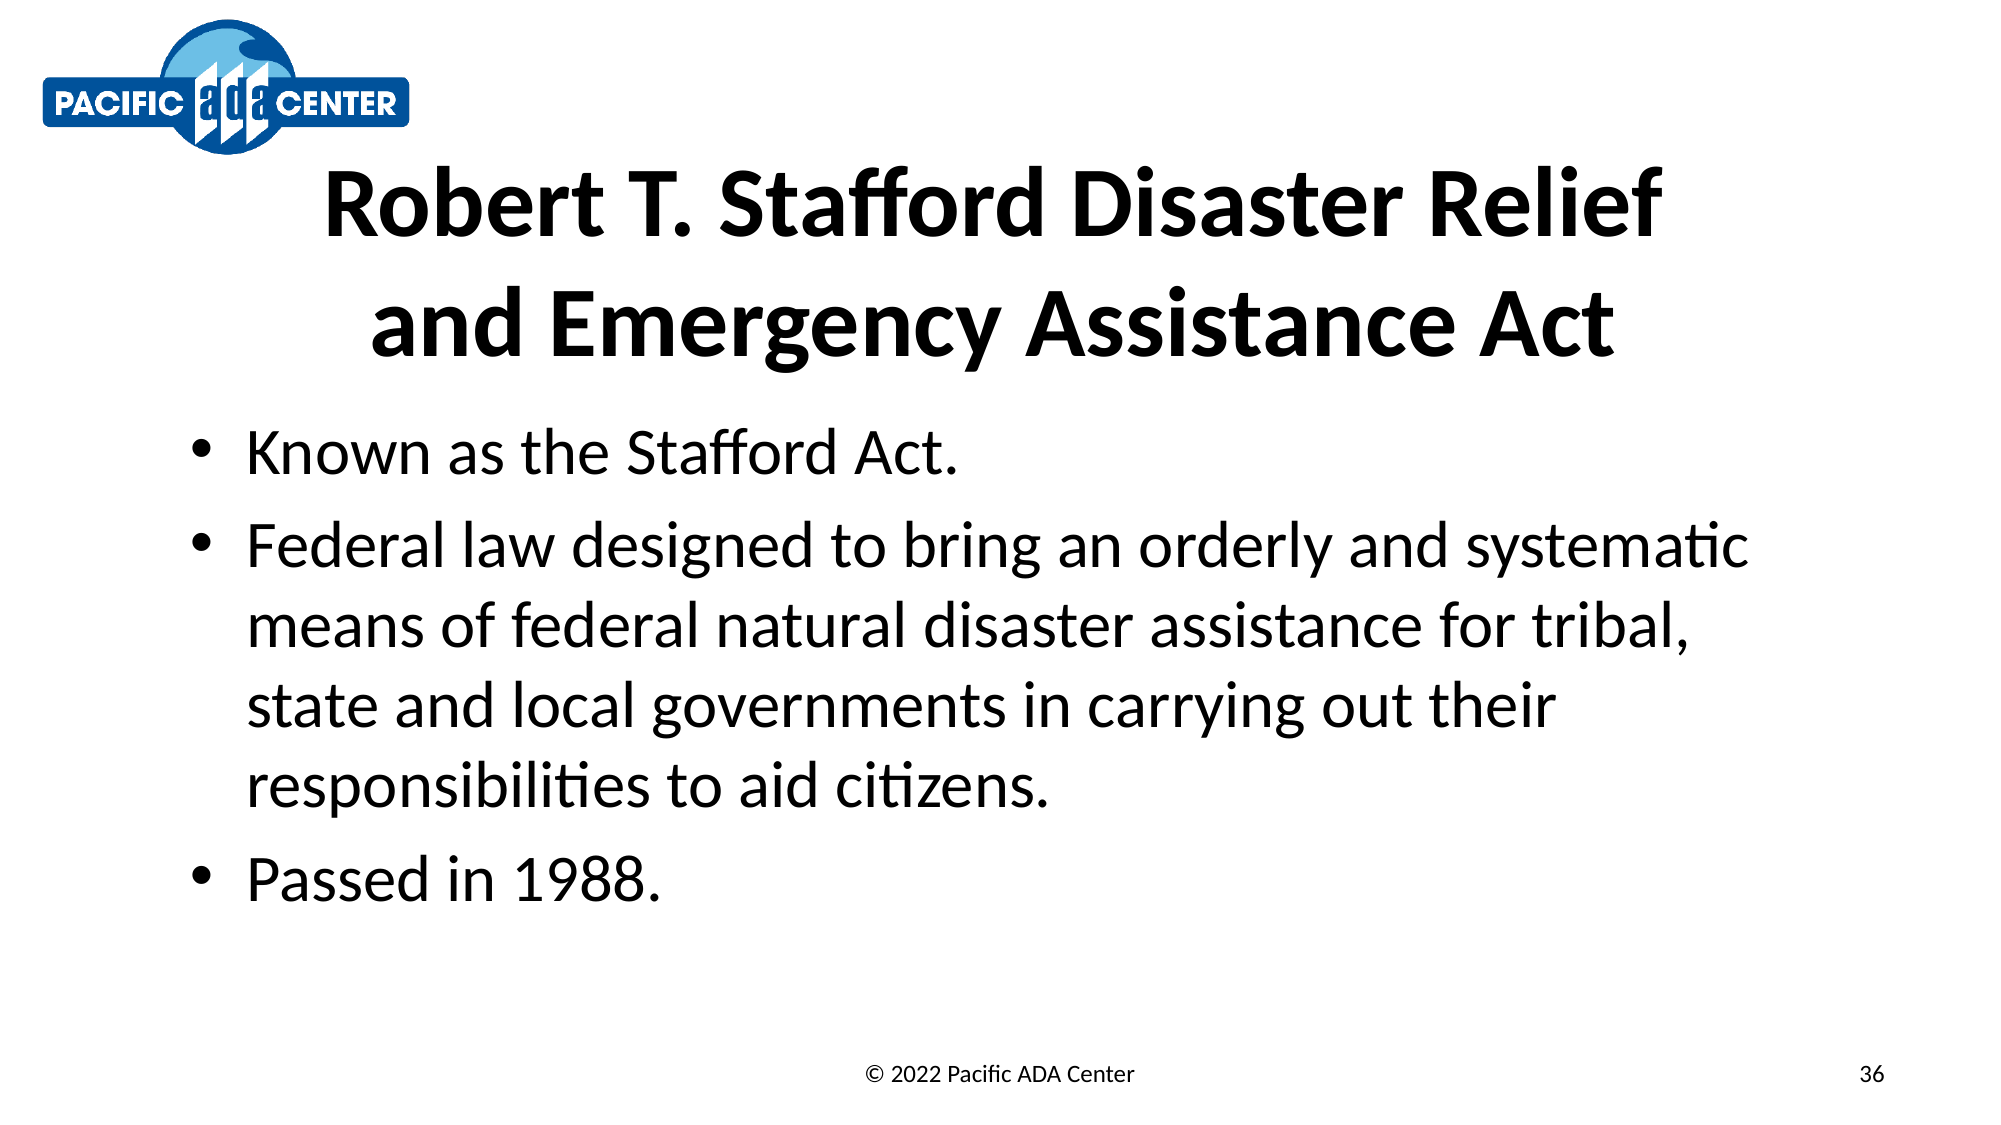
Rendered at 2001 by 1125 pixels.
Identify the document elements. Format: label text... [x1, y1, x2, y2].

slide_number 36 [1433, 1042, 1900, 1103]
title Robert T. Stafford Disaster Relief and Emergency Assistance Act [300, 149, 1688, 363]
picture [0, 0, 459, 224]
list Known as the Stafford Act. Federal law designed to bring an orderly and systematic means of federal natural disaster assistance for tribal, state and local governments in carrying out their responsibilities to aid citizens. Passed in 1988. [174, 399, 1838, 1005]
footer © 2022 Pacific ADA Center [683, 1042, 1317, 1103]
